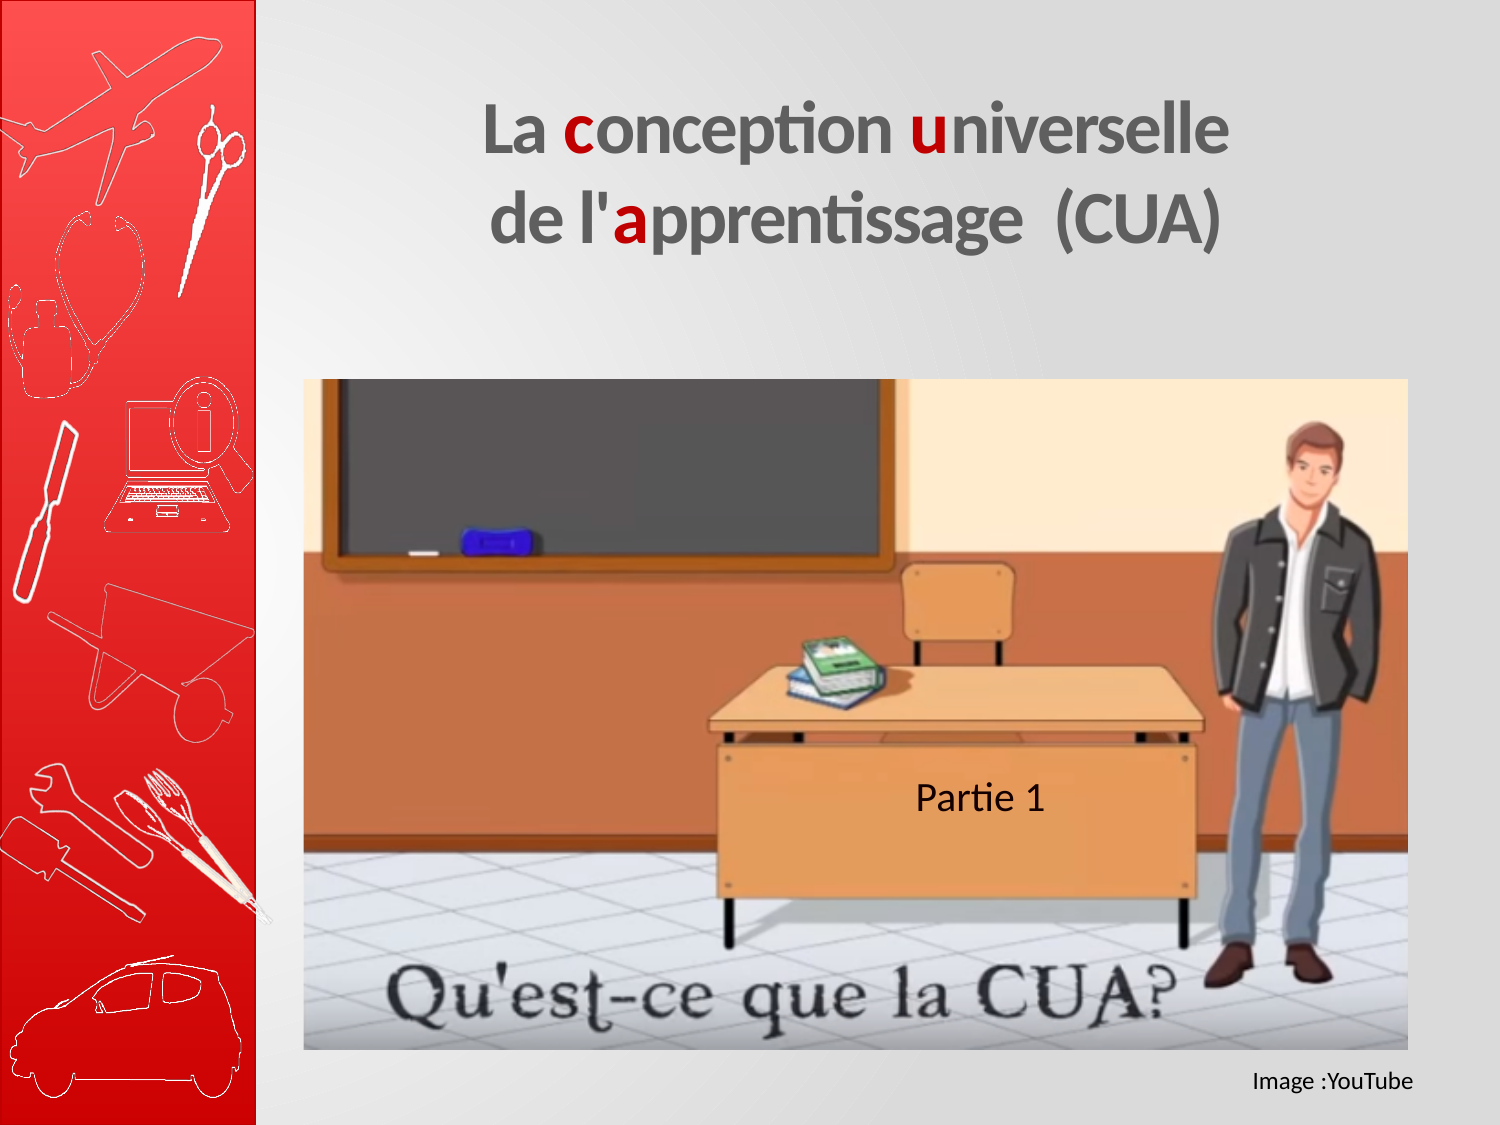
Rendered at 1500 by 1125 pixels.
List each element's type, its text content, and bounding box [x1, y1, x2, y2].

title La conception universelle de l'apprentissage (CUA) [297, 45, 1428, 293]
text_box Image :YouTube [1237, 1056, 1429, 1102]
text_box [0, 0, 286, 1125]
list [303, 379, 1409, 1052]
